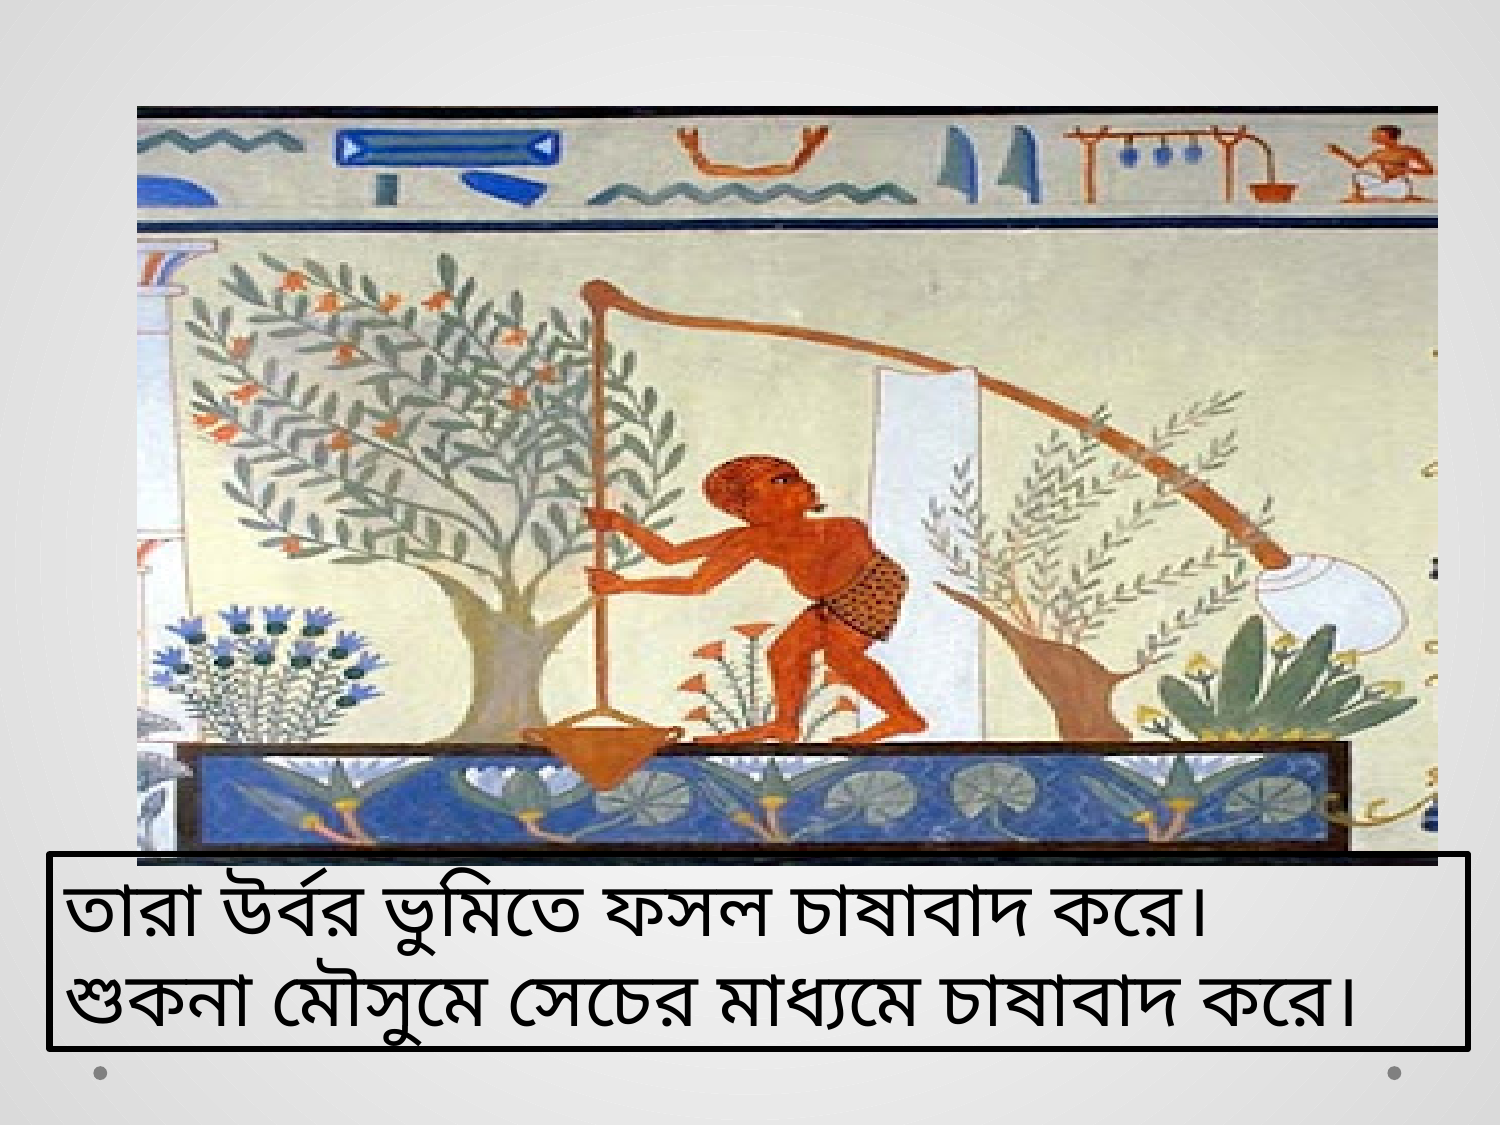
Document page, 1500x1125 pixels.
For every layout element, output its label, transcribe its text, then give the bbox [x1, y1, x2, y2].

picture [137, 105, 1438, 866]
text_box তারা উর্বর ভুমিতে ফসল চাষাবাদ করে। শুকনা মৌসুমে সেচের মাধ্যমে চাষাবাদ করে। [49, 854, 1468, 1050]
